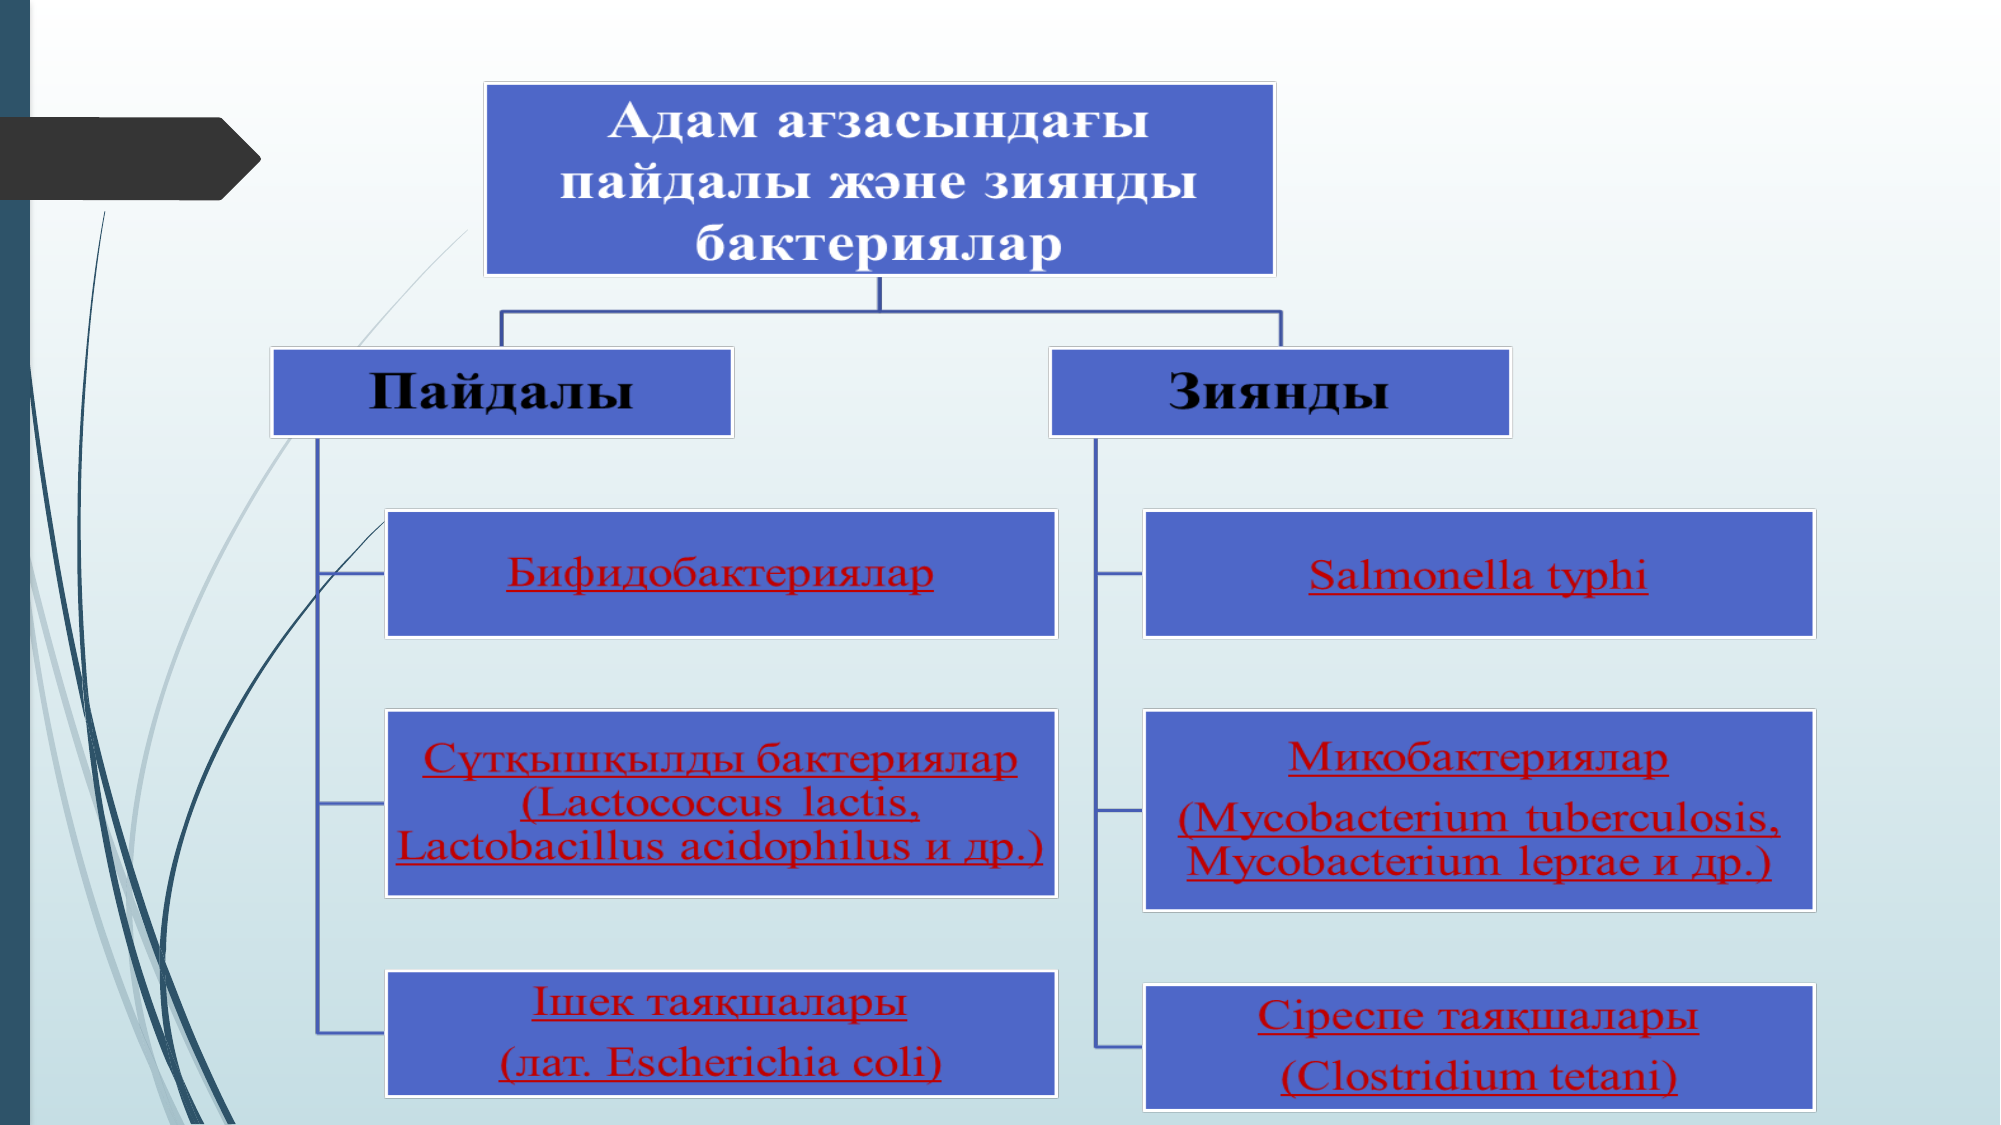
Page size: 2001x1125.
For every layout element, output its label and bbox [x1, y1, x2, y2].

list [184, 70, 1900, 1125]
